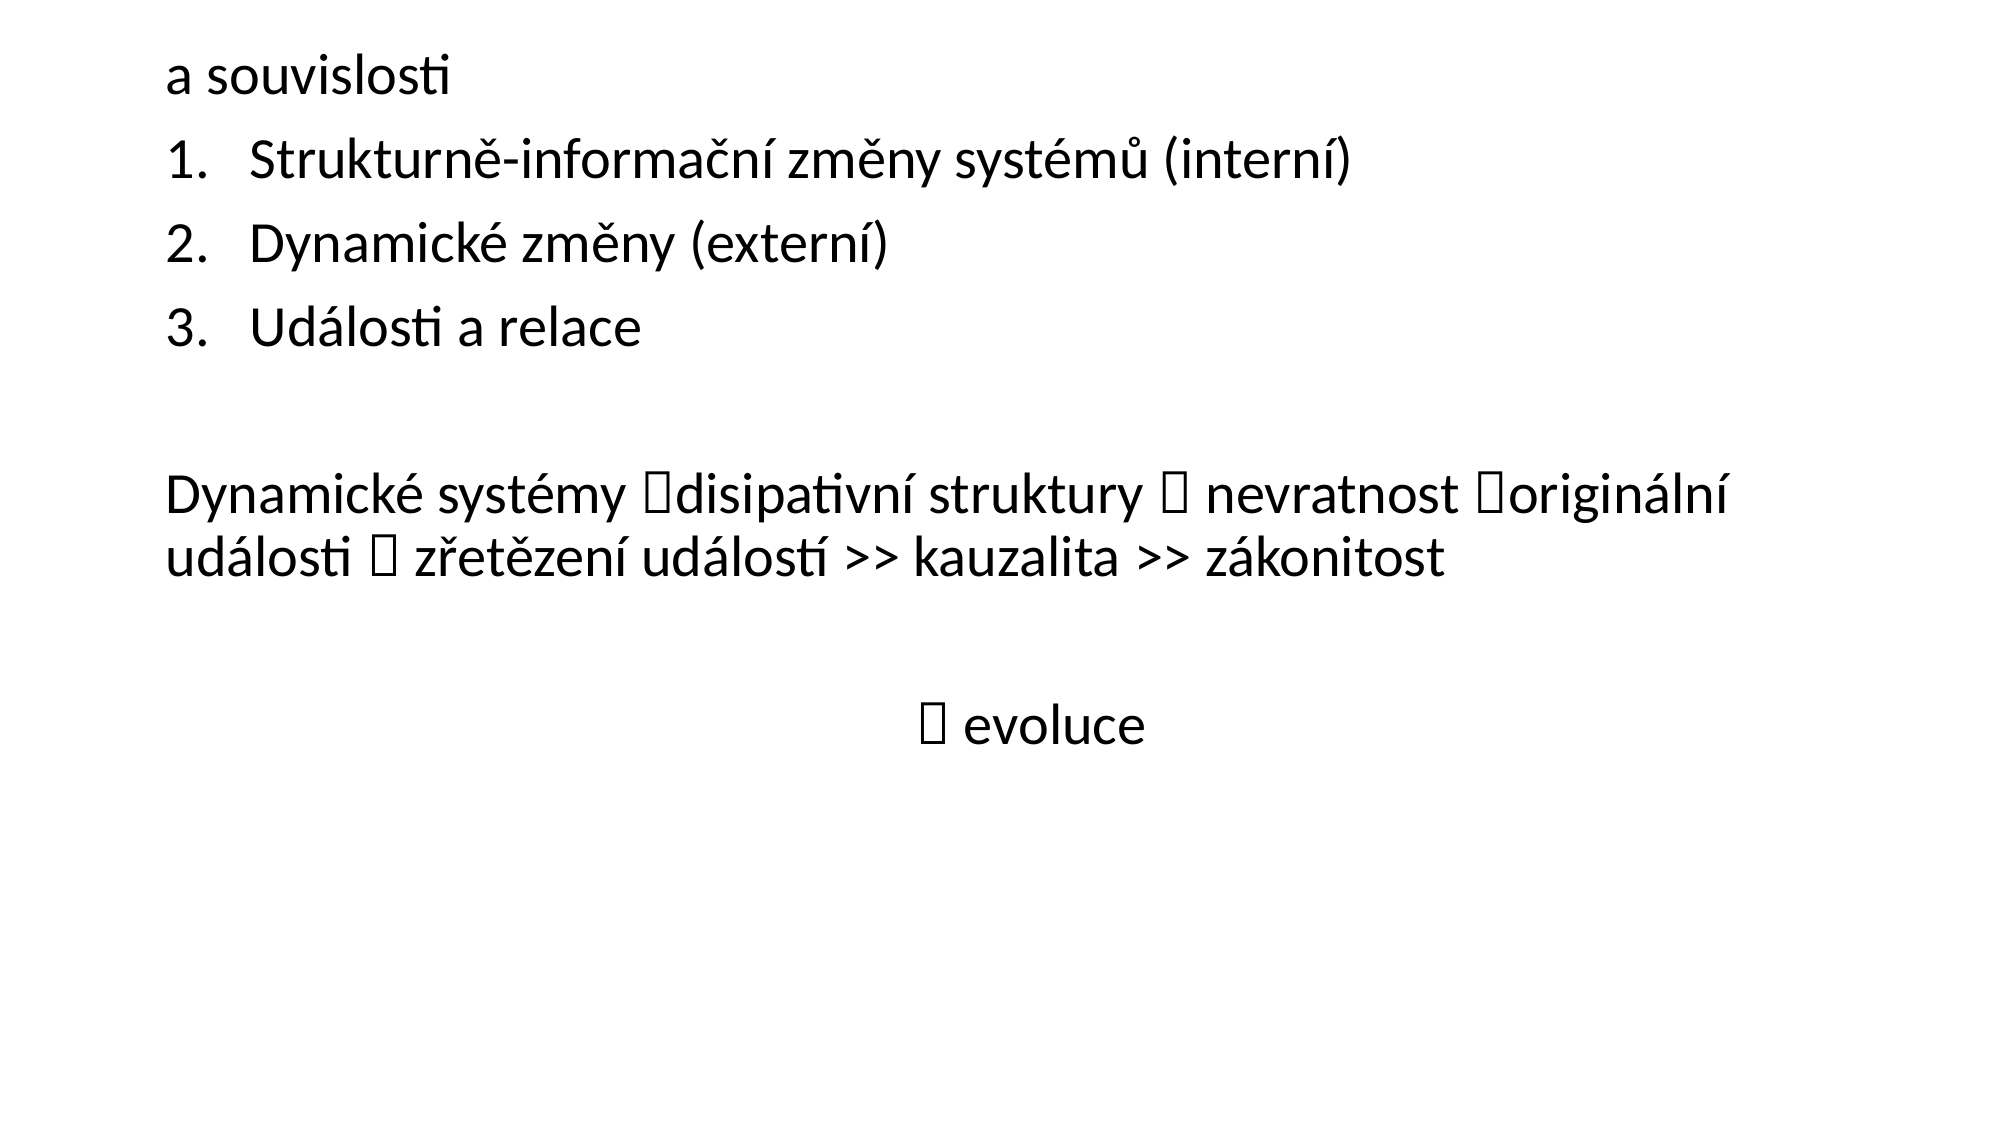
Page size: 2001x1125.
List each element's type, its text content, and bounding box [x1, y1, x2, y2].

list a souvislosti Strukturně-informační změny systémů (interní) Dynamické změny (externí) Události a relace Dynamické systémy disipativní struktury  nevratnost originální události  zřetězení událostí >> kauzalita >> zákonitost  evoluce [150, 36, 1876, 1072]
